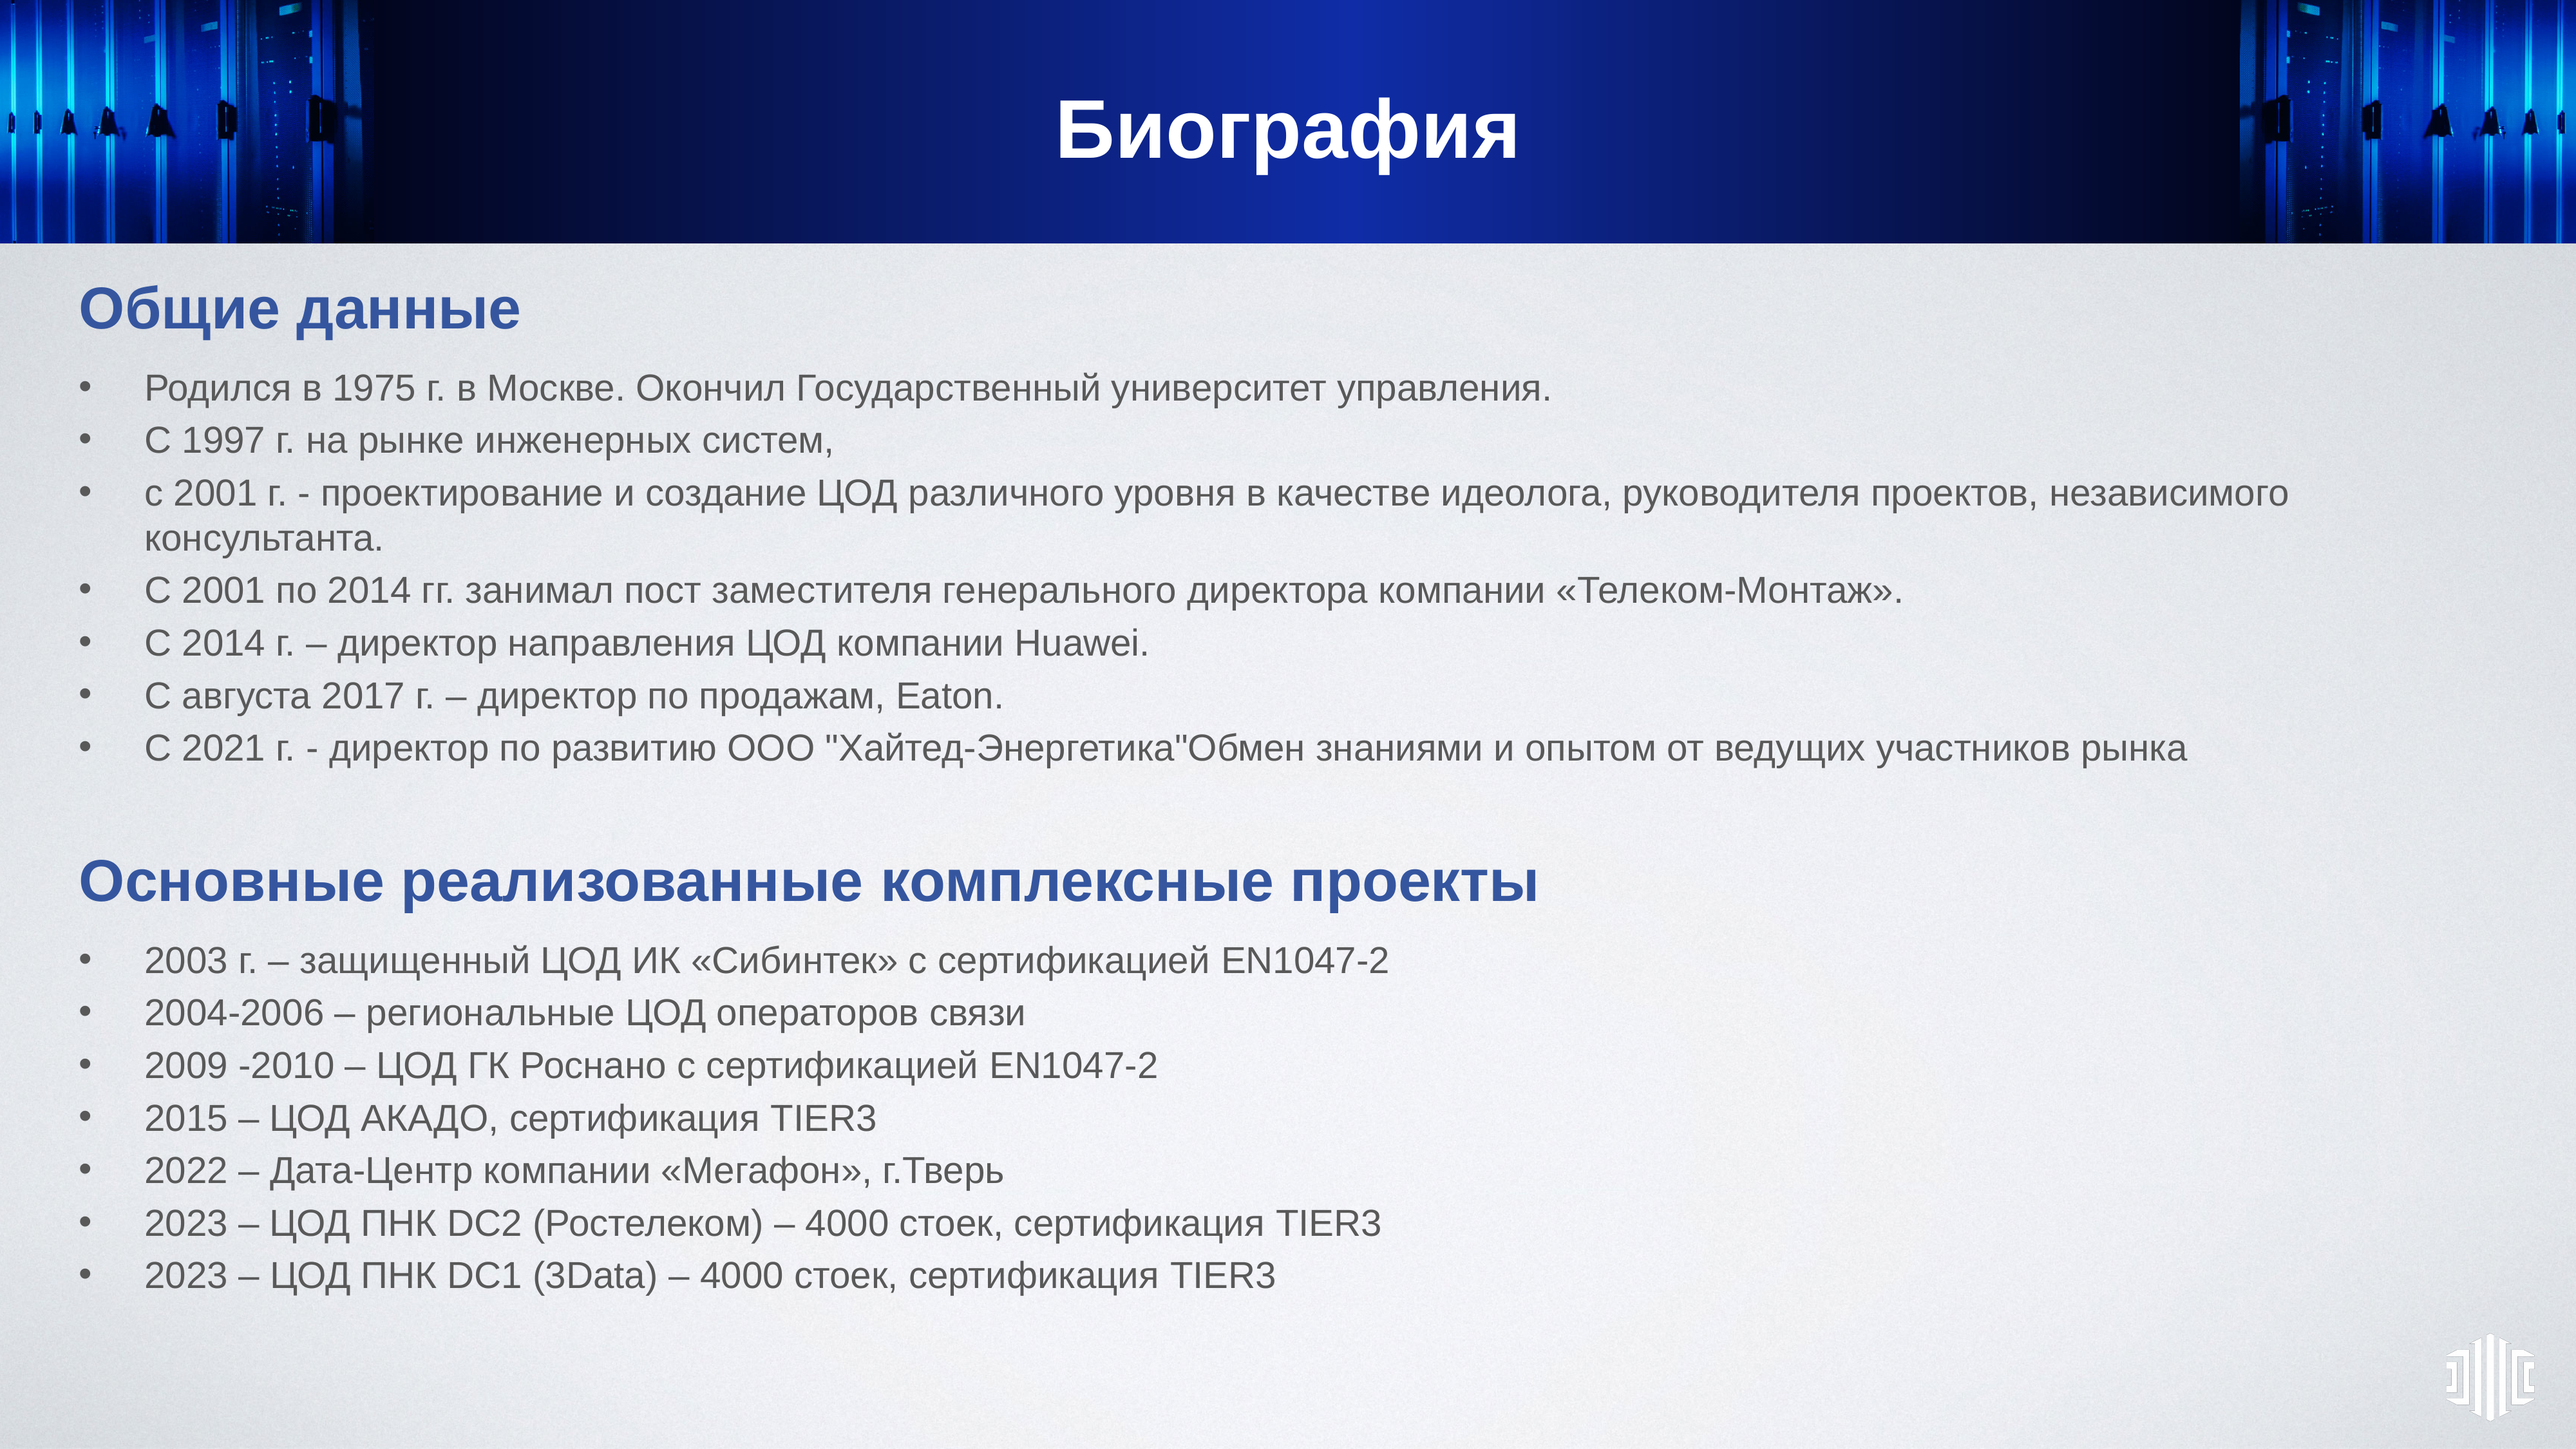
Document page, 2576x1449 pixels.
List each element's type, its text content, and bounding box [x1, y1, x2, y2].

list Общие данные Родился в 1975 г. в Москве. Окончил Государственный университет управления. С 1997 г. на рынке инженерных систем, с 2001 г. - проектирование и создание ЦОД различного уровня в качестве идеолога, руководителя проектов, независимого консультанта. С 2001 по 2014 гг. занимал пост заместителя генерального директора компании «Телеком-Монтаж». С 2014 г. – директор направления ЦОД компании Huawei. С августа 2017 г. – директор по продажам, Eaton. С 2021 г. - директор по развитию ООО "Хайтед-Энергетика"Обмен знаниями и опытом от ведущих участников рынка [70, 265, 2506, 810]
picture [0, 0, 2576, 1449]
list Биография [17, 70, 2560, 169]
text_box Основные реализованные комплексные проекты 2003 г. – защищенный ЦОД ИК «Сибинтек» с сертификацией EN1047-2 2004-2006 – региональные ЦОД операторов связи 2009 -2010 – ЦОД ГК Роснано с сертификацией EN1047-2 2015 – ЦОД АКАДО, сертификация TIER3 2022 – Дата-Центр компании «Мегафон», г.Тверь 2023 – ЦОД ПНК DC2 (Ростелеком) – 4000 стоек, сертификация TIER3 2023 – ЦОД ПНК DC1 (3Data) – 4000 стоек, сертификация TIER3 [70, 837, 2506, 1325]
